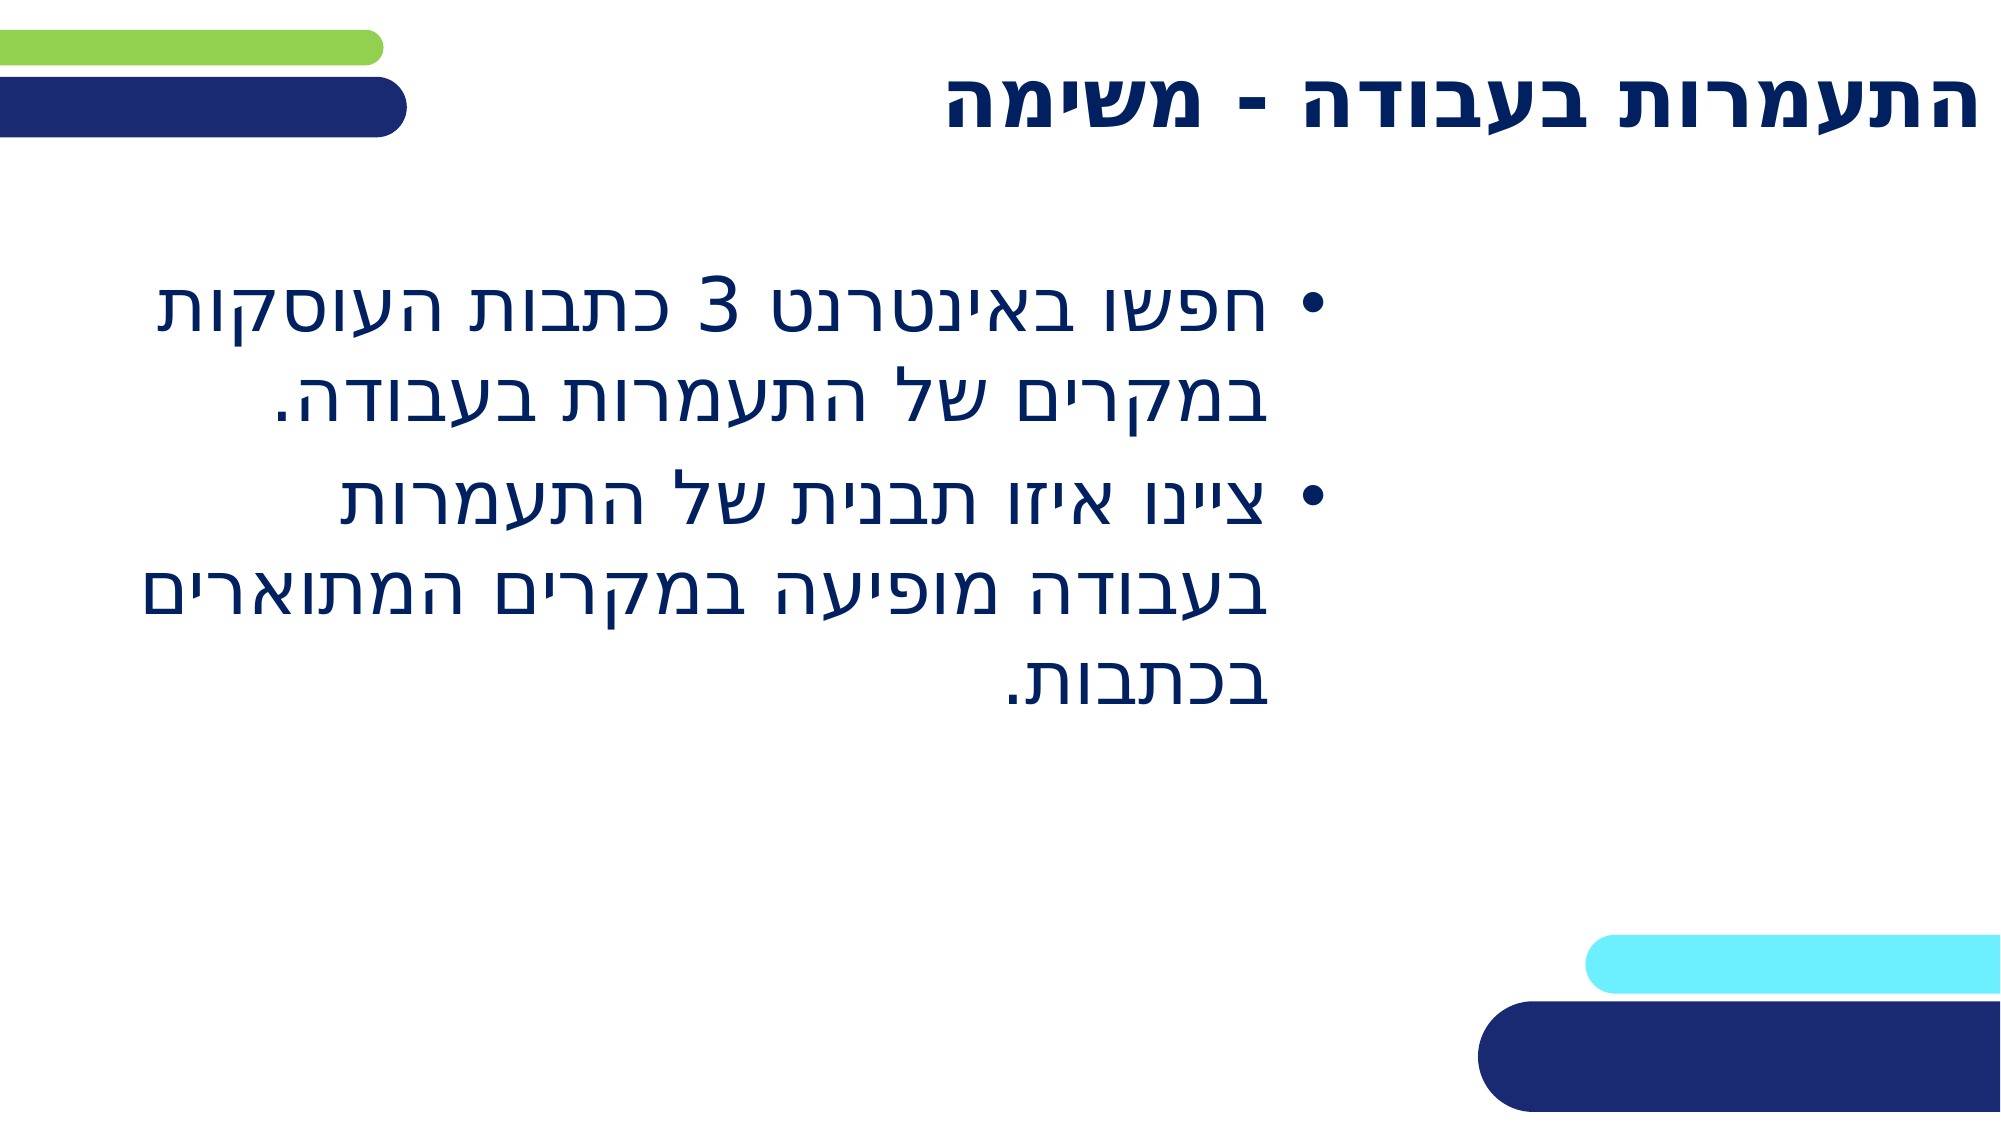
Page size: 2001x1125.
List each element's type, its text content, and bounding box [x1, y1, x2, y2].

list חפשו באינטרנט 3 כתבות העוסקות במקרים של התעמרות בעבודה. ציינו איזו תבנית של התעמרות בעבודה מופיעה במקרים המתוארים בכתבות. [84, 249, 1358, 931]
title התעמרות בעבודה - משימה [0, 34, 2000, 153]
